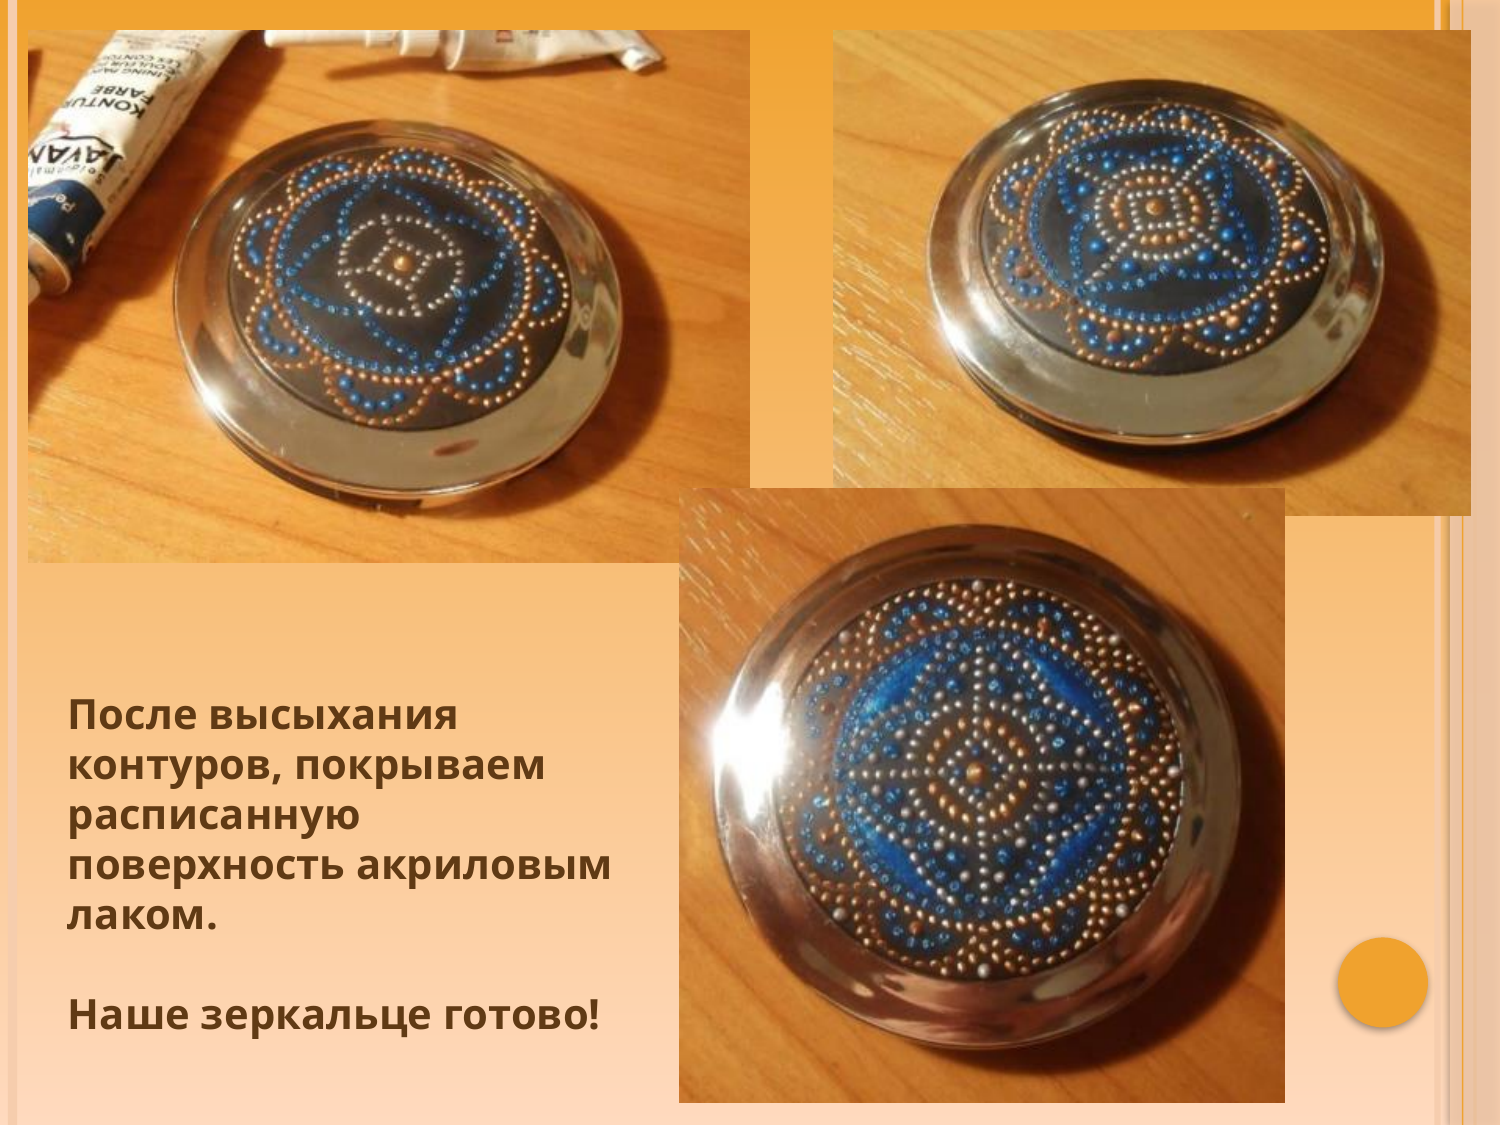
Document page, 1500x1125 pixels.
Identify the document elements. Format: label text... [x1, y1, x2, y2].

picture [28, 30, 1471, 1103]
text_box После высыхания контуров, покрываем расписанную поверхность акриловым лаком. Наше зеркальце готово! [53, 680, 632, 1046]
